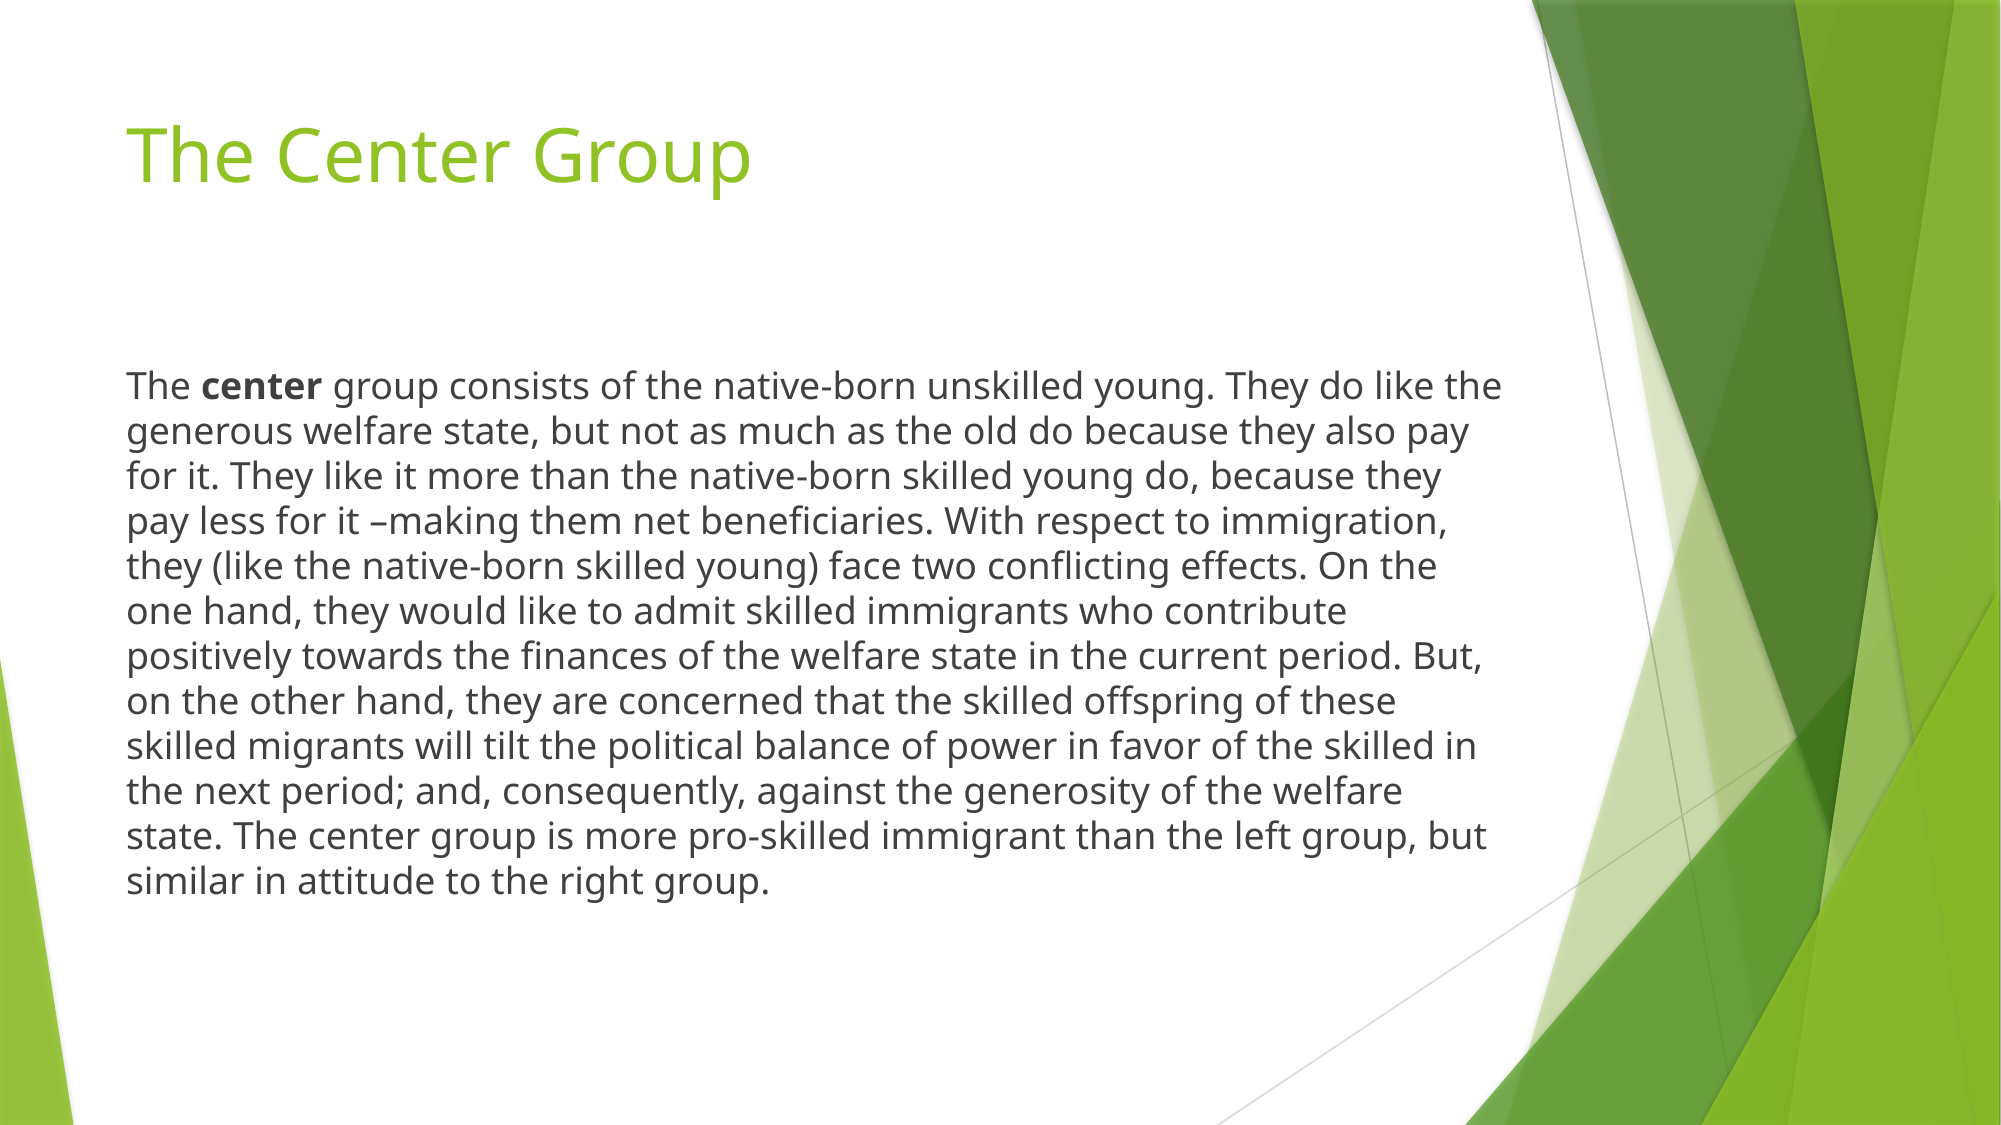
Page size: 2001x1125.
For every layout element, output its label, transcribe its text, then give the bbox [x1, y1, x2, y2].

title The Center Group [111, 99, 1522, 317]
list The center group consists of the native-born unskilled young. They do like the generous welfare state, but not as much as the old do because they also pay for it. They like it more than the native-born skilled young do, because they pay less for it –making them net beneficiaries. With respect to immigration, they (like the native-born skilled young) face two conflicting effects. On the one hand, they would like to admit skilled immigrants who contribute positively towards the finances of the welfare state in the current period. But, on the other hand, they are concerned that the skilled offspring of these skilled migrants will tilt the political balance of power in favor of the skilled in the next period; and, consequently, against the generosity of the welfare state. The center group is more pro-skilled immigrant than the left group, but similar in attitude to the right group. [111, 354, 1522, 992]
